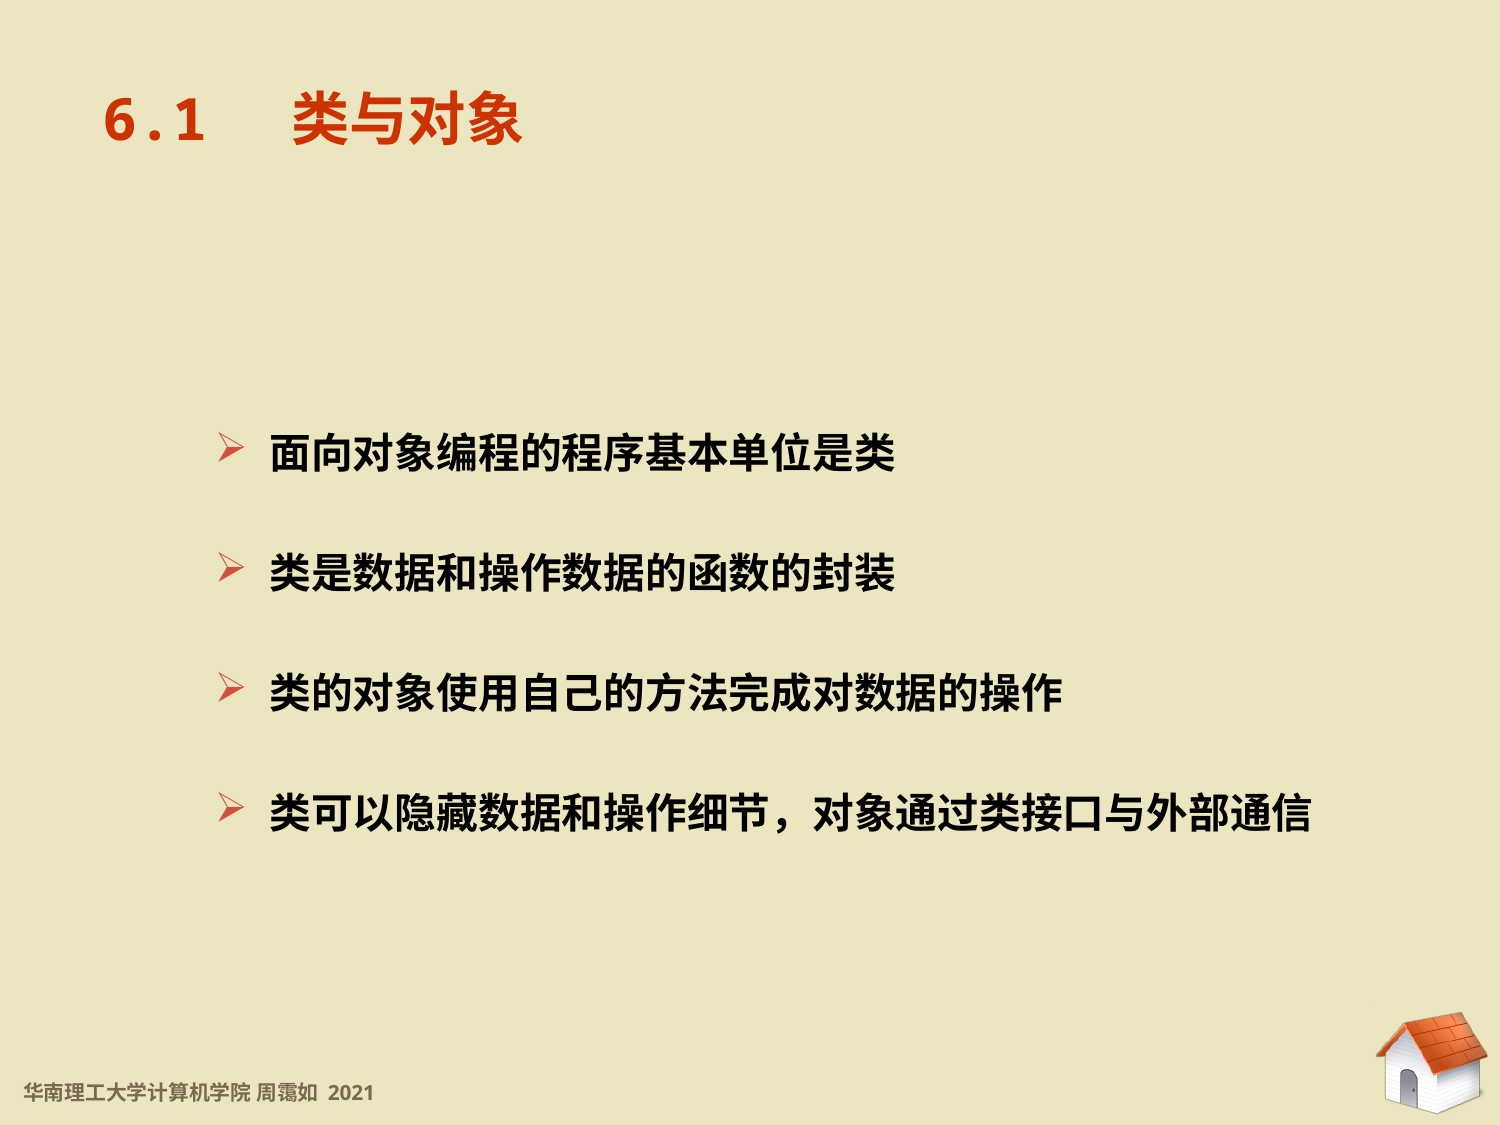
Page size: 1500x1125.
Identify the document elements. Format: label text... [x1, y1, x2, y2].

title 6.1 类与对象 [87, 75, 1000, 175]
picture [1374, 1000, 1488, 1125]
text_box 面向对象编程的程序基本单位是类 类是数据和操作数据的函数的封装 类的对象使用自己的方法完成对数据的操作 类可以隐藏数据和操作细节，对象通过类接口与外部通信 [199, 349, 1338, 845]
